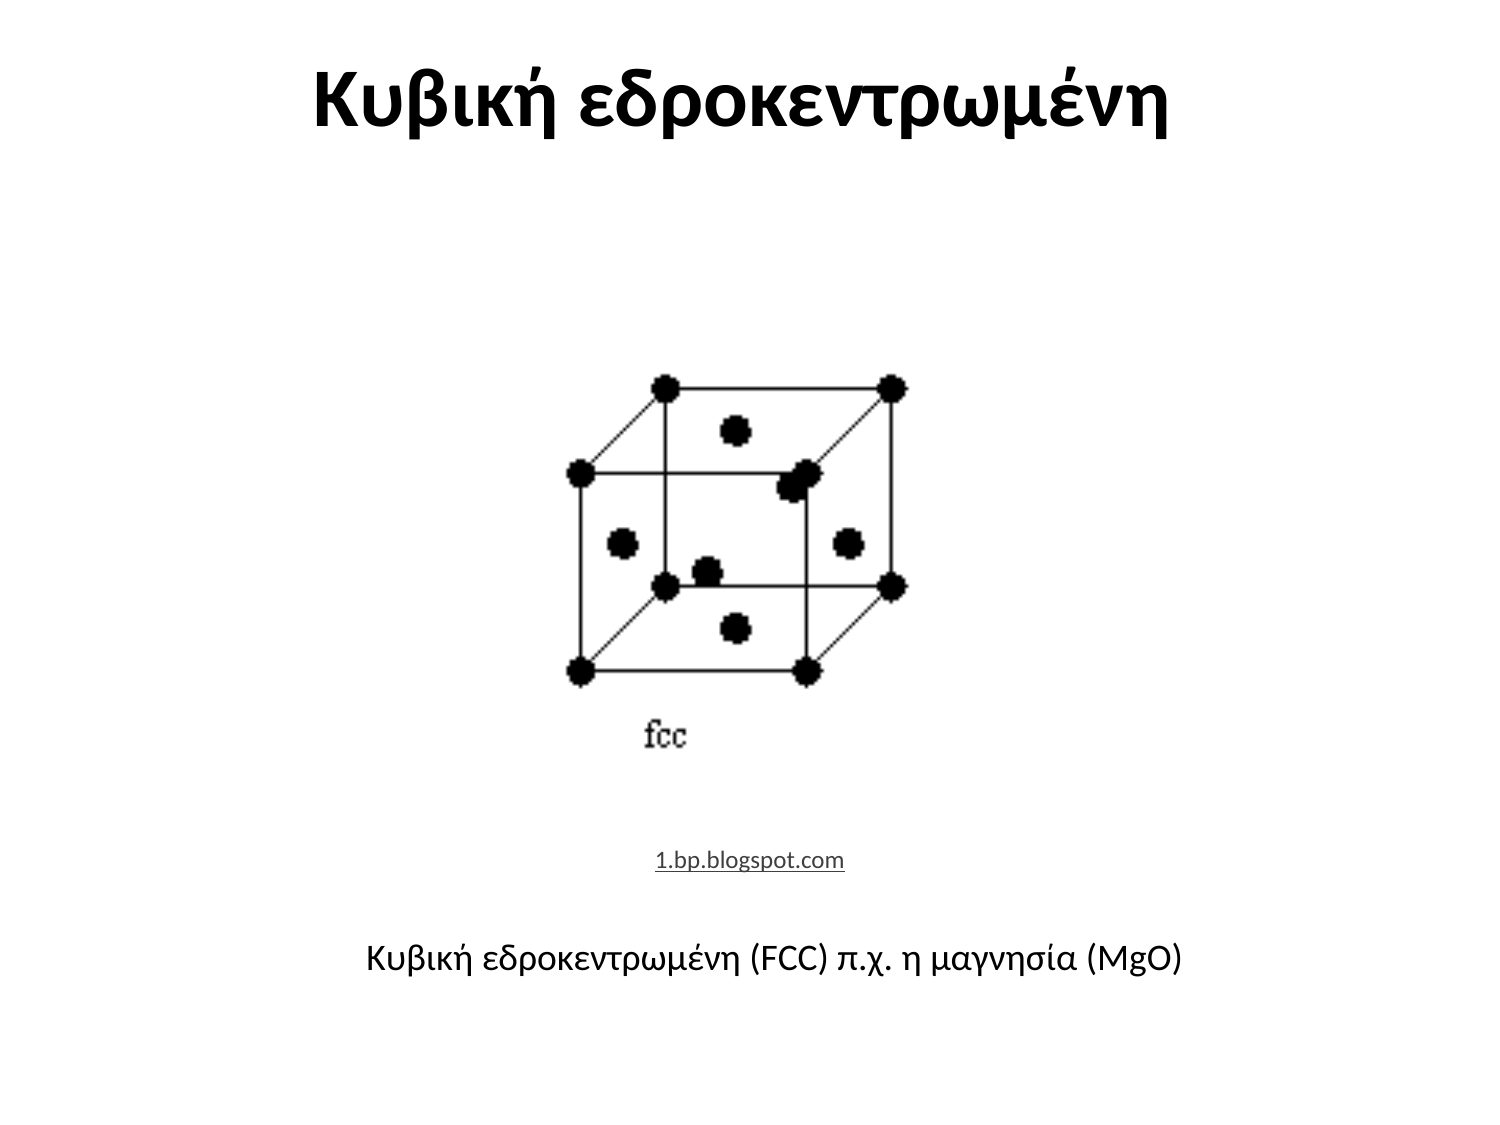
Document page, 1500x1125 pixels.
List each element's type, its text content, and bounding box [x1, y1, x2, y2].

title Κυβική εδροκεντρωμένη [76, 19, 1427, 169]
text_box Kυβική εδροκεντρωμένη (FCC) π.χ. η μαγνησία (MgO) [351, 925, 1199, 986]
picture [530, 337, 970, 780]
text_box 1.bp.blogspot.com [374, 836, 1125, 882]
